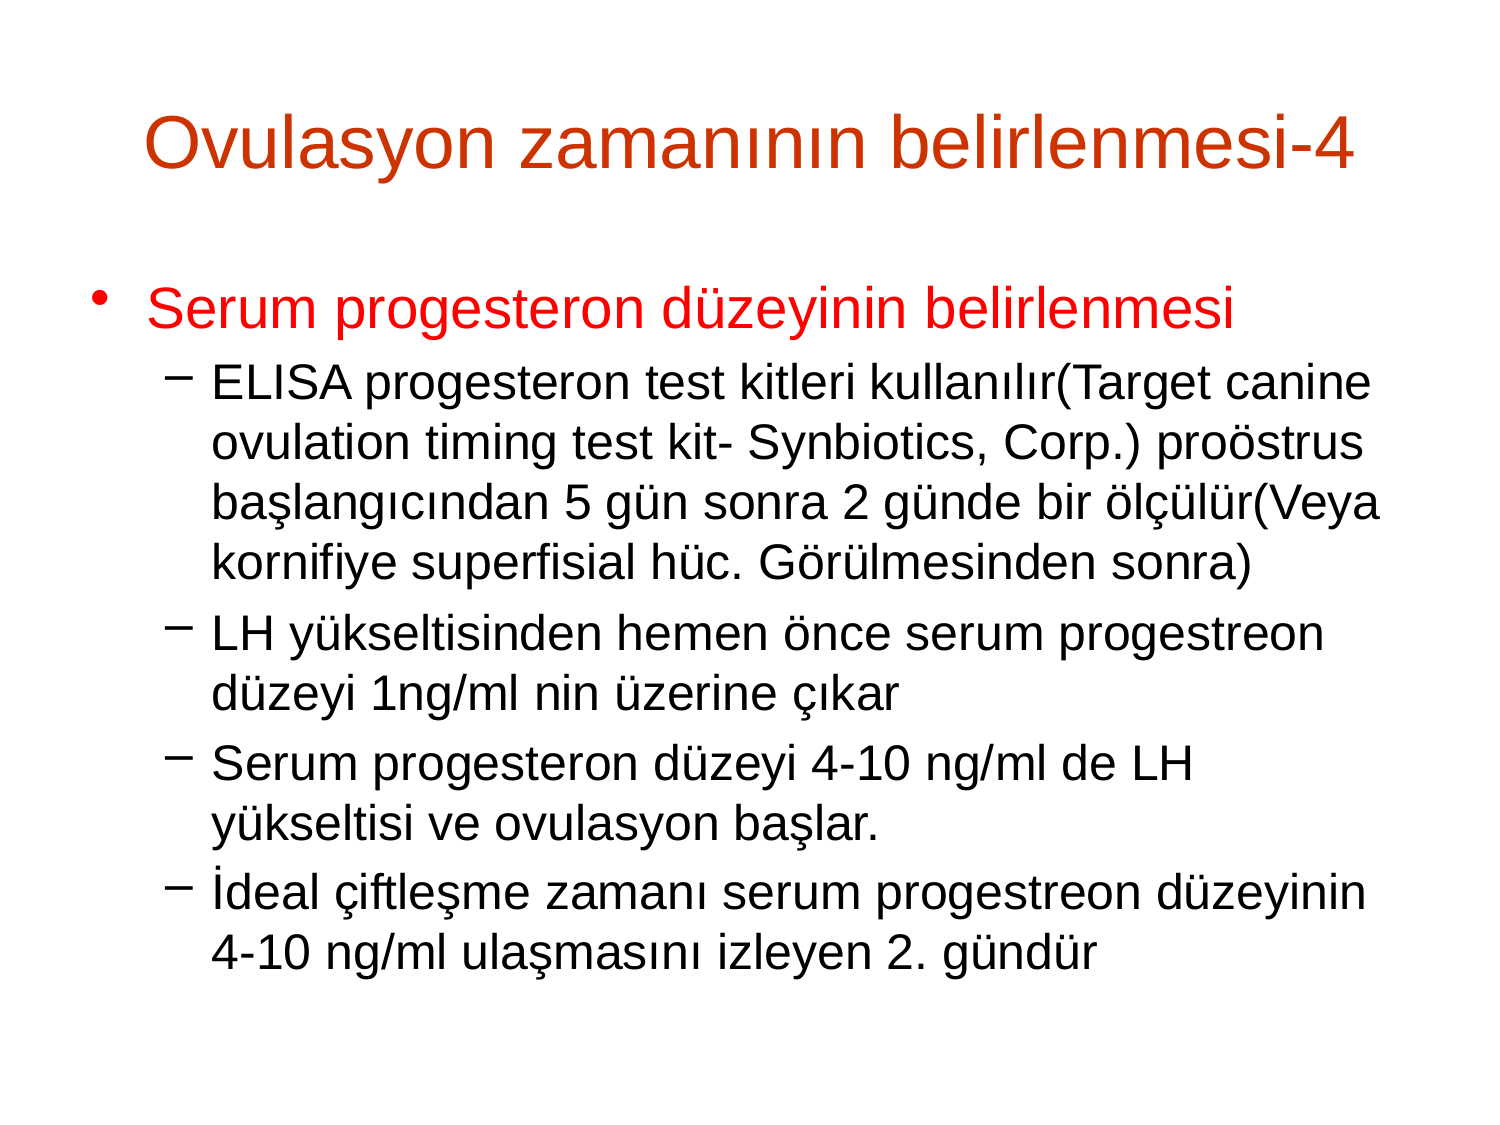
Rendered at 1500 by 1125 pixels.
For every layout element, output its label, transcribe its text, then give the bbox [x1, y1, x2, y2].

title Ovulasyon zamanının belirlenmesi-4 [74, 44, 1426, 233]
list Serum progesteron düzeyinin belirlenmesi ELISA progesteron test kitleri kullanılır(Target canine ovulation timing test kit- Synbiotics, Corp.) proöstrus başlangıcından 5 gün sonra 2 günde bir ölçülür(Veya kornifiye superfisial hüc. Görülmesinden sonra) LH yükseltisinden hemen önce serum progestreon düzeyi 1ng/ml nin üzerine çıkar Serum progesteron düzeyi 4-10 ng/ml de LH yükseltisi ve ovulasyon başlar. İdeal çiftleşme zamanı serum progestreon düzeyinin 4-10 ng/ml ulaşmasını izleyen 2. gündür [74, 262, 1426, 1006]
